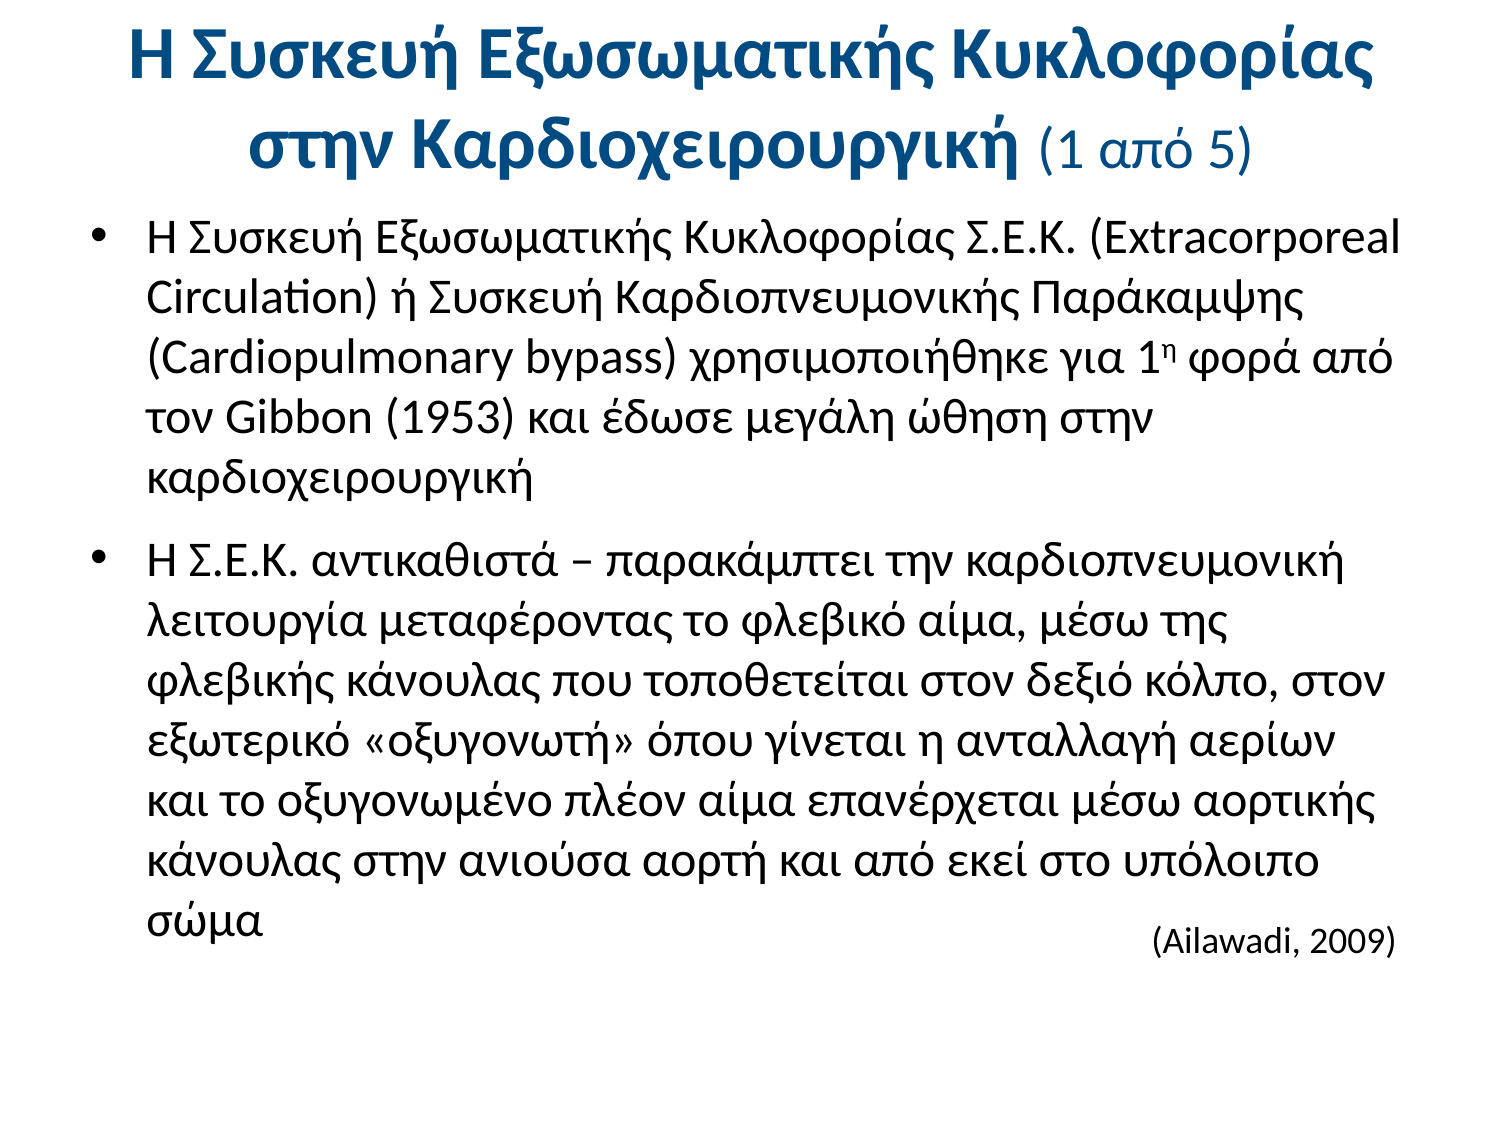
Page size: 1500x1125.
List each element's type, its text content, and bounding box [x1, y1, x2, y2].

title Η Συσκευή Εξωσωματικής Κυκλοφορίας στην Καρδιοχειρουργική (1 από 5) [76, 19, 1427, 169]
text_box (Ailawadi, 2009) [915, 916, 1412, 968]
list Η Συσκευή Εξωσωματικής Κυκλοφορίας Σ.Ε.Κ. (Extracorporeal Circulation) ή Συσκευή Καρδιοπνευμονικής Παράκαμψης (Cardiopulmonary bypass) χρησιμοποιήθηκε για 1η φορά από τον Gibbon (1953) και έδωσε μεγάλη ώθηση στην καρδιοχειρουργική Η Σ.Ε.Κ. αντικαθιστά – παρακάμπτει την καρδιοπνευμονική λειτουργία μεταφέροντας το φλεβικό αίμα, μέσω της φλεβικής κάνουλας που τοποθετείται στον δεξιό κόλπο, στον εξωτερικό «οξυγονωτή» όπου γίνεται η ανταλλαγή αερίων και το οξυγονωμένο πλέον αίμα επανέρχεται μέσω αορτικής κάνουλας στην ανιούσα αορτή και από εκεί στο υπόλοιπο σώμα [75, 196, 1425, 1024]
